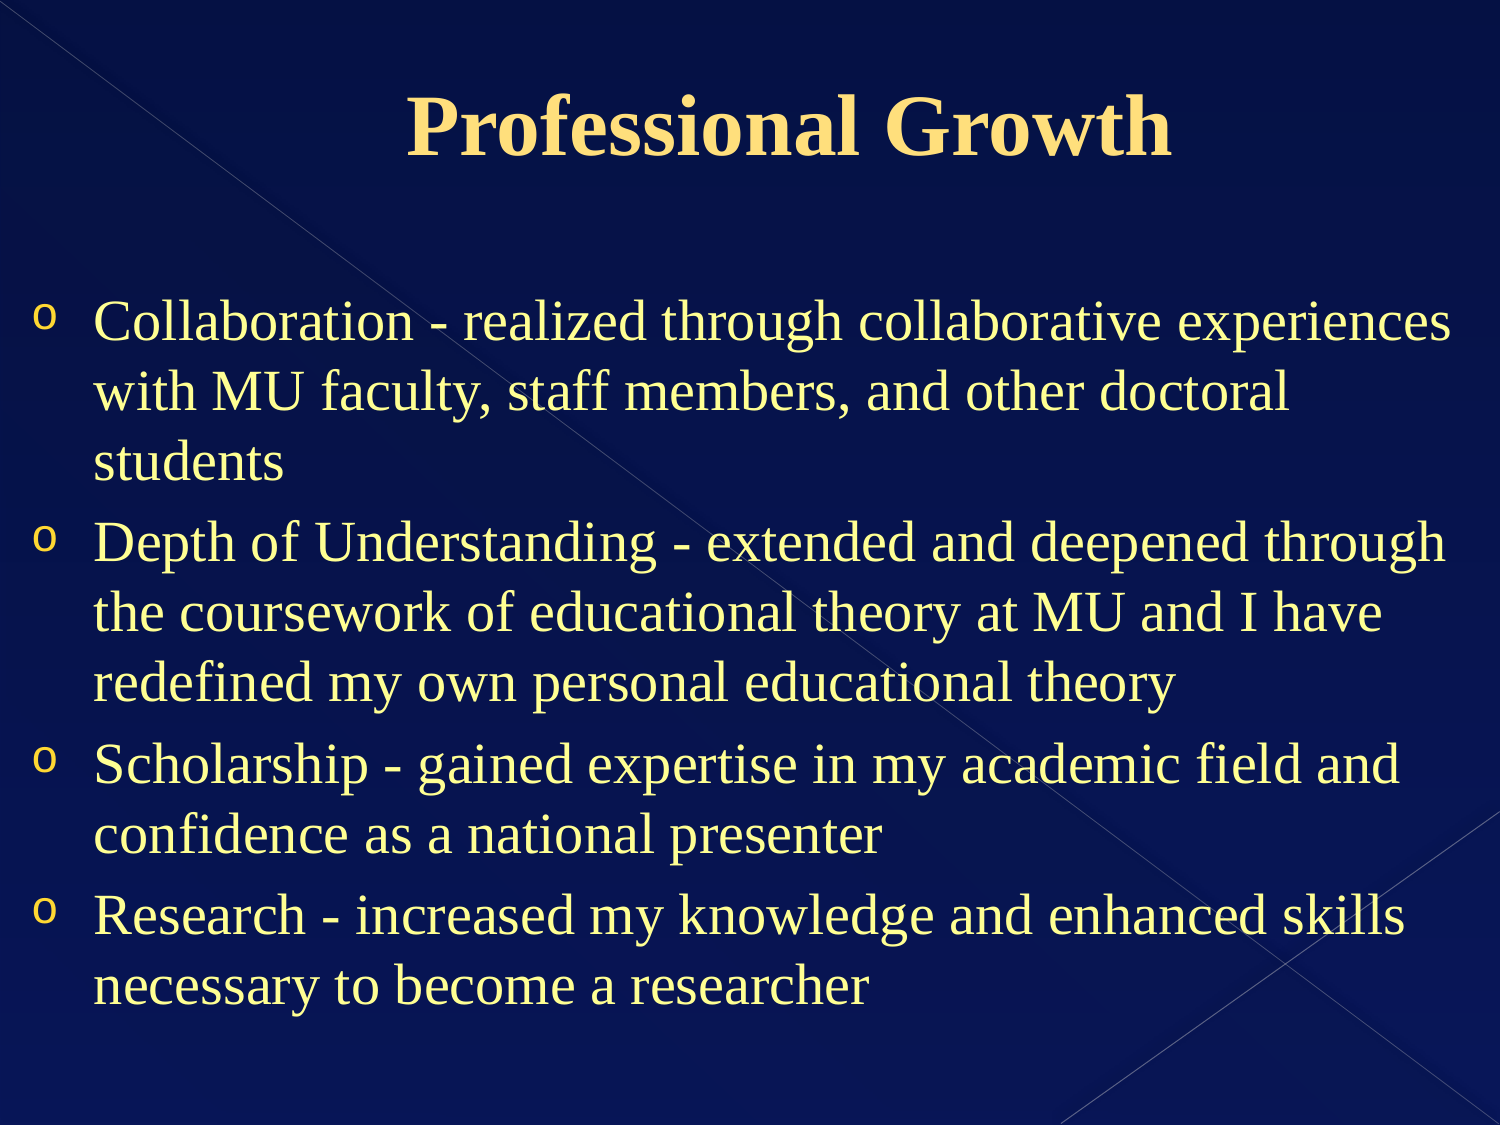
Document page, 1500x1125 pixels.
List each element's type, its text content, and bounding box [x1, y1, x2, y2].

title Professional Growth [75, 6, 1425, 236]
list Collaboration - realized through collaborative experiences with MU faculty, staff members, and other doctoral students Depth of Understanding - extended and deepened through the coursework of educational theory at MU and I have redefined my own personal educational theory Scholarship - gained expertise in my academic field and confidence as a national presenter Research - increased my knowledge and enhanced skills necessary to become a researcher [5, 275, 1500, 1125]
